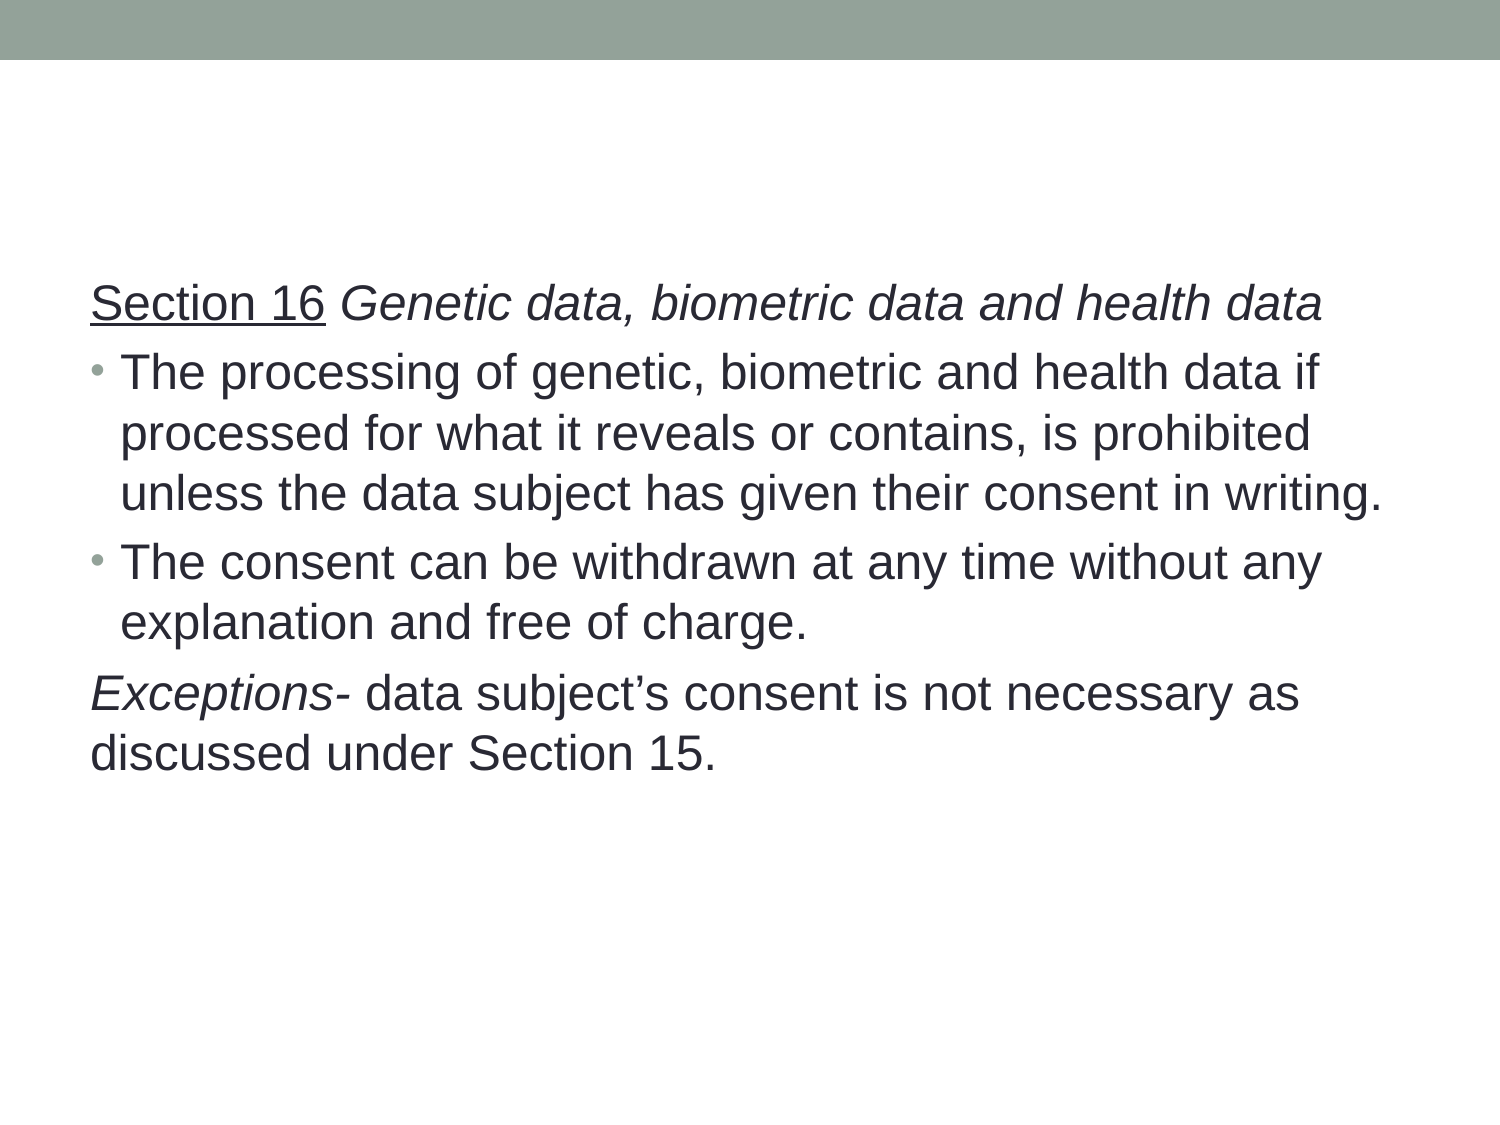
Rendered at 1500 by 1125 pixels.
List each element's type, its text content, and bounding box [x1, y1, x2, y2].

list Section 16 Genetic data, biometric data and health data The processing of genetic, biometric and health data if processed for what it reveals or contains, is prohibited unless the data subject has given their consent in writing. The consent can be withdrawn at any time without any explanation and free of charge. Exceptions- data subject’s consent is not necessary as discussed under Section 15. [75, 262, 1425, 1063]
